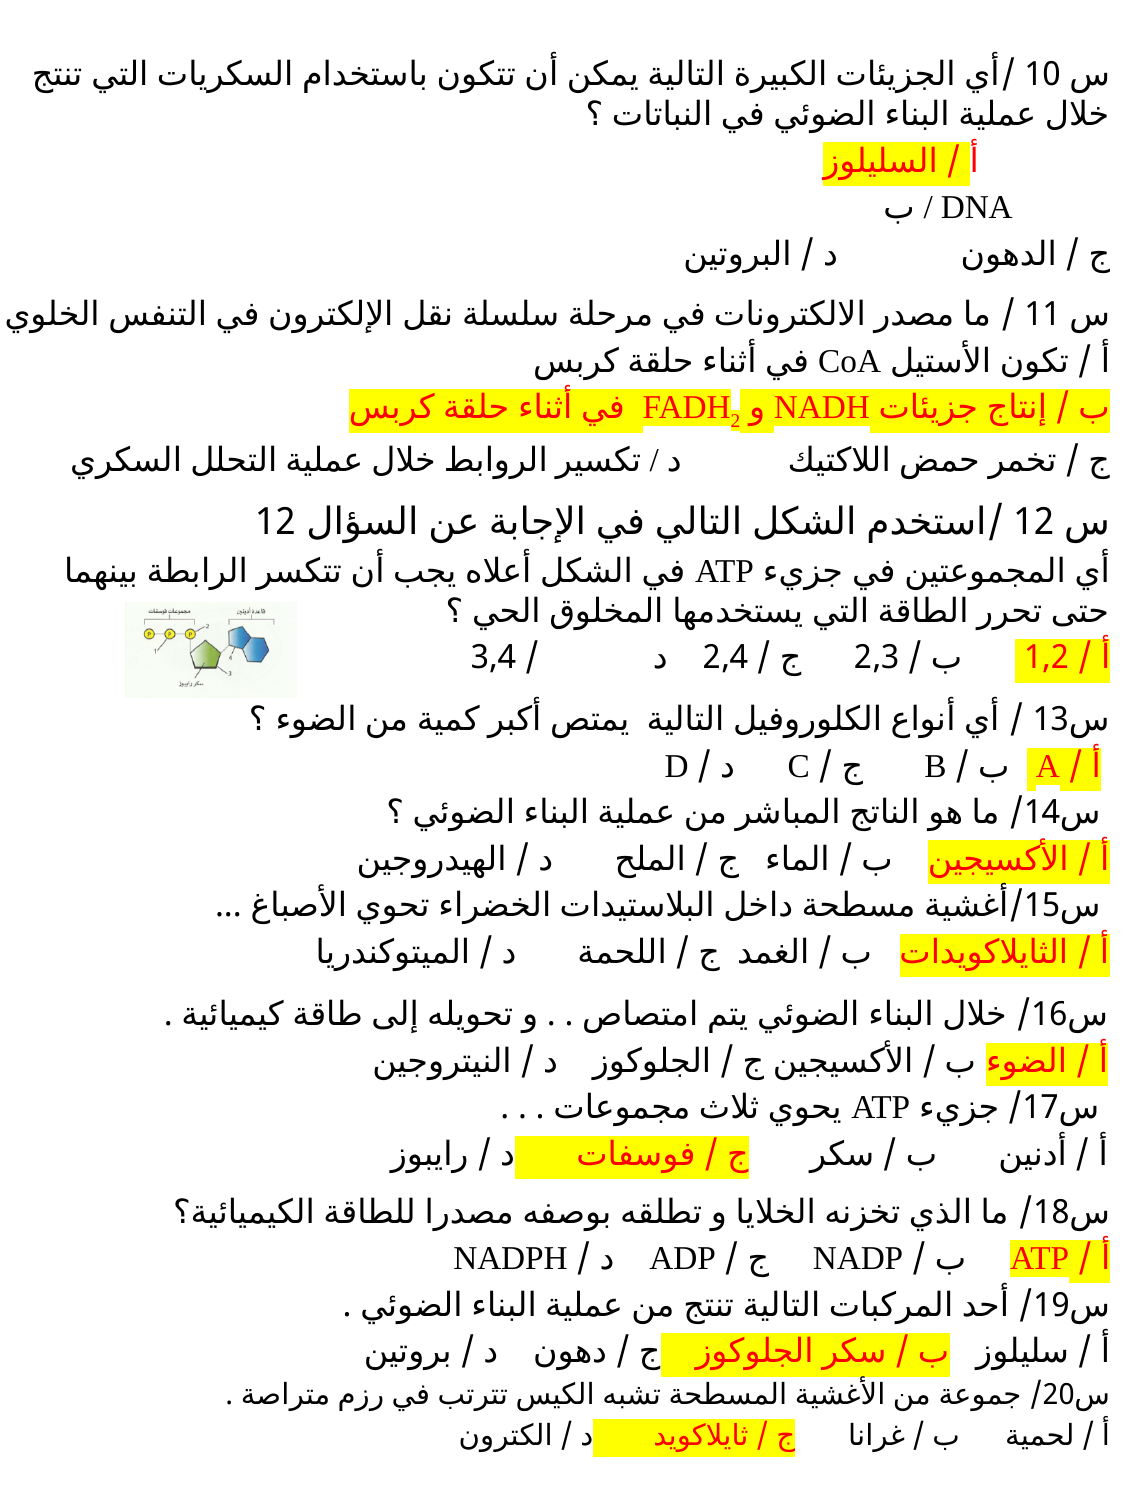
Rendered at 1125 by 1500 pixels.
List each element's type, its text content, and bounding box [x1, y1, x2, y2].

text_box س 10 /أي الجزيئات الكبيرة التالية يمكن أن تتكون باستخدام السكريات التي تنتج خلال عملية البناء الضوئي في النباتات ؟ أ / السليلوز ب / DNA ج / الدهون د / البروتين [0, 45, 1125, 375]
text_box س 12 /استخدم الشكل التالي في الإجابة عن السؤال 12 أي المجموعتين في جزيء ATP في الشكل أعلاه يجب أن تتكسر الرابطة بينهما حتى تحرر الطاقة التي يستخدمها المخلوق الحي ؟ أ / 1,2 ب / 2,3 ج / 2,4 د / 3,4 [0, 490, 1125, 690]
text_box س16/ خلال البناء الضوئي يتم امتصاص . . و تحويله إلى طاقة كيميائية . أ / الضوء ب / الأكسيجين ج / الجلوكوز د / النيتروجين س17/ جزيء ATP يحوي ثلاث مجموعات . . . أ / أدنين ب / سكر ج / فوسفات د / رايبوز [0, 985, 1123, 1182]
text_box س13 / أي أنواع الكلوروفيل التالية يمتص أكبر كمية من الضوء ؟ أ / A ب / B ج / C د / D س14/ ما هو الناتج المباشر من عملية البناء الضوئي ؟ أ / الأكسيجين ب / الماء ج / الملح د / الهيدروجين س15/أغشية مسطحة داخل البلاستيدات الخضراء تحوي الأصباغ ... أ / الثايلاكويدات ب / الغمد ج / اللحمة د / الميتوكندريا [0, 690, 1125, 1062]
picture [124, 602, 297, 698]
text_box س 11 / ما مصدر الالكترونات في مرحلة سلسلة نقل الإلكترون في التنفس الخلوي ؟ أ / تكون الأستيل CoA في أثناء حلقة كربس ب / إنتاج جزيئات NADH و FADH2 في أثناء حلقة كربس ج / تخمر حمض اللاكتيك د / تكسير الروابط خلال عملية التحلل السكري [0, 375, 1125, 490]
text_box س18/ ما الذي تخزنه الخلايا و تطلقه بوصفه مصدرا للطاقة الكيميائية؟ أ / ATP ب / NADP ج / ADP د / NADPH س19/ أحد المركبات التالية تنتج من عملية البناء الضوئي . أ / سليلوز ب / سكر الجلوكوز ج / دهون د / بروتين س20/ جموعة من الأغشية المسطحة تشبه الكيس تترتب في رزم متراصة . أ / لحمية ب / غرانا ج / ثايلاكويد د / الكترون [0, 1182, 1125, 1500]
